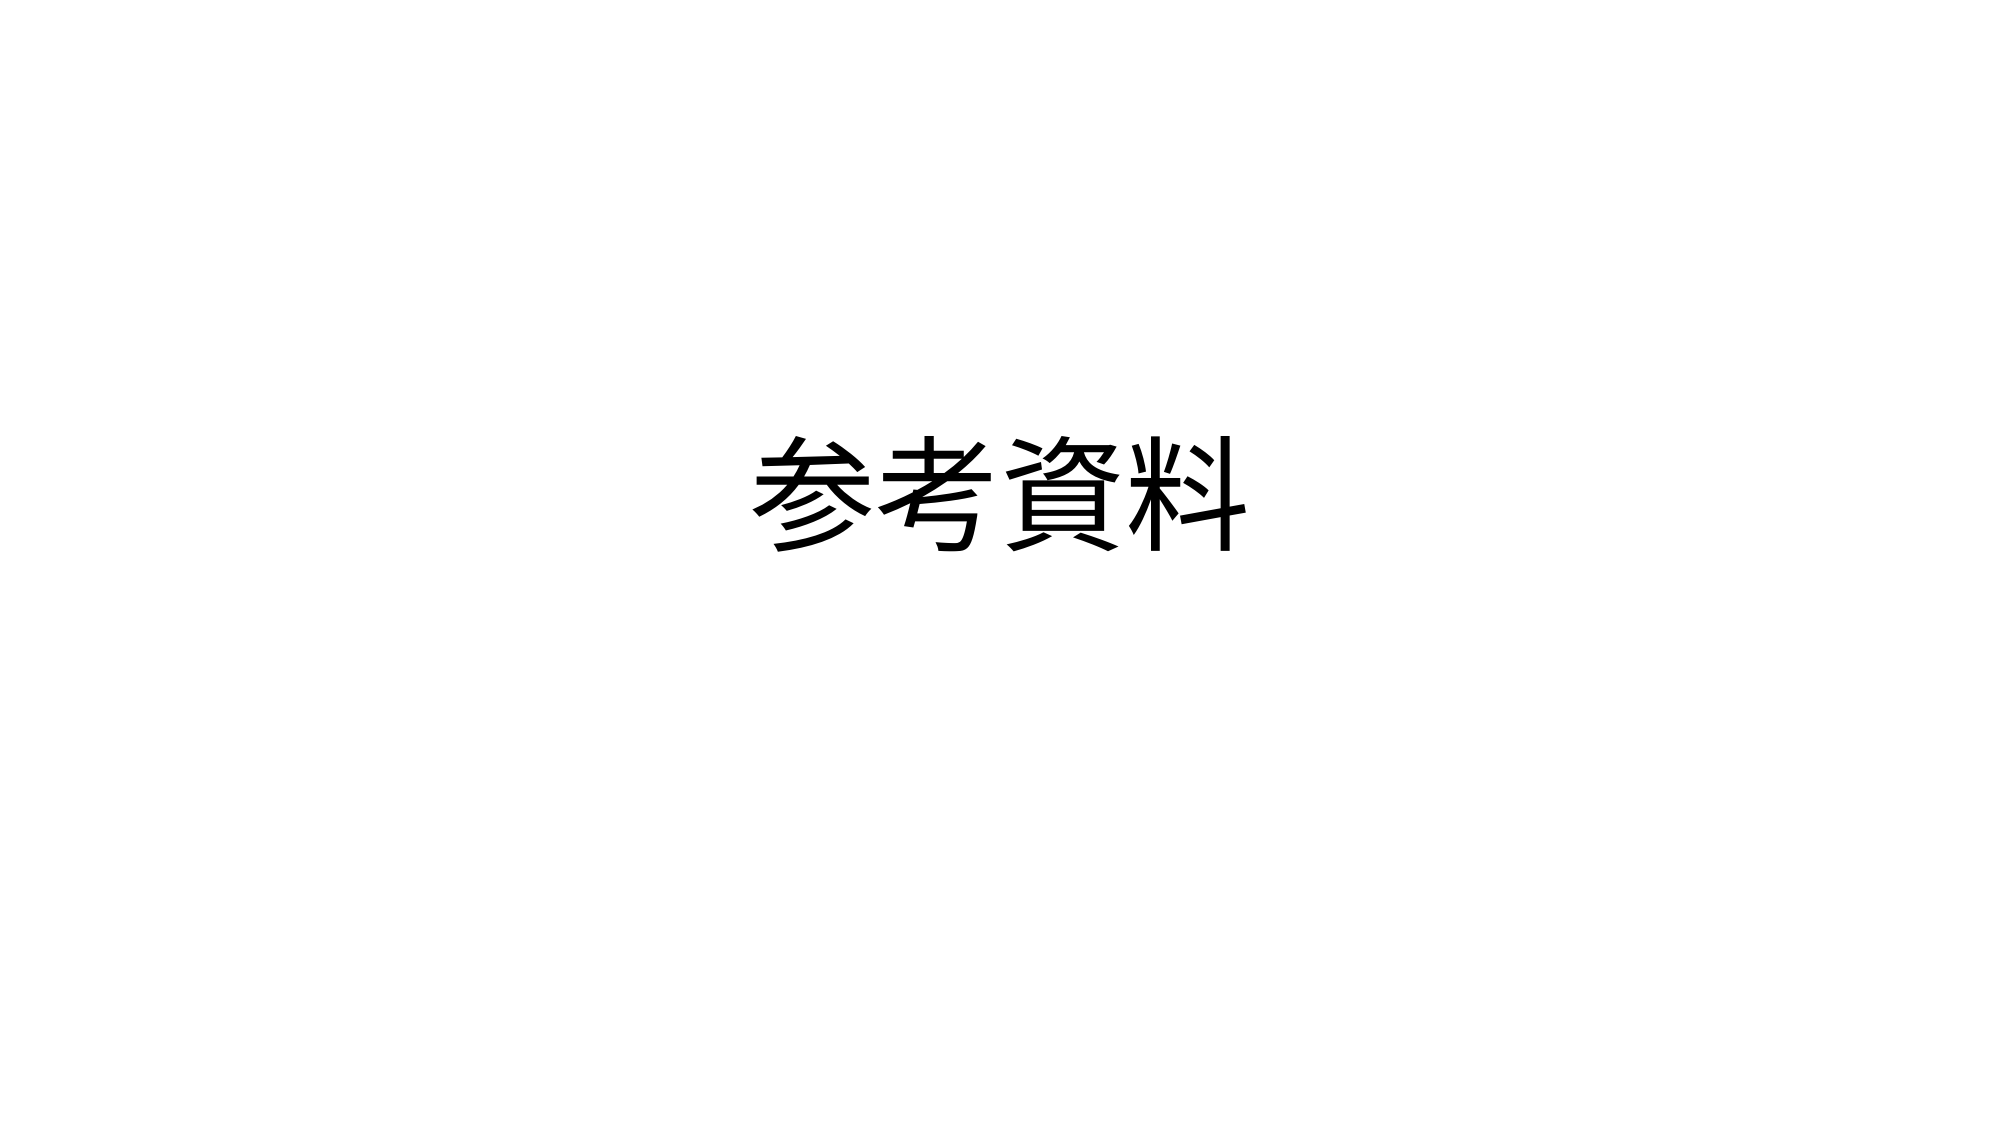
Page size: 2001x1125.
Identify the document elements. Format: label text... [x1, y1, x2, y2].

title 参考資料 [249, 184, 1750, 576]
